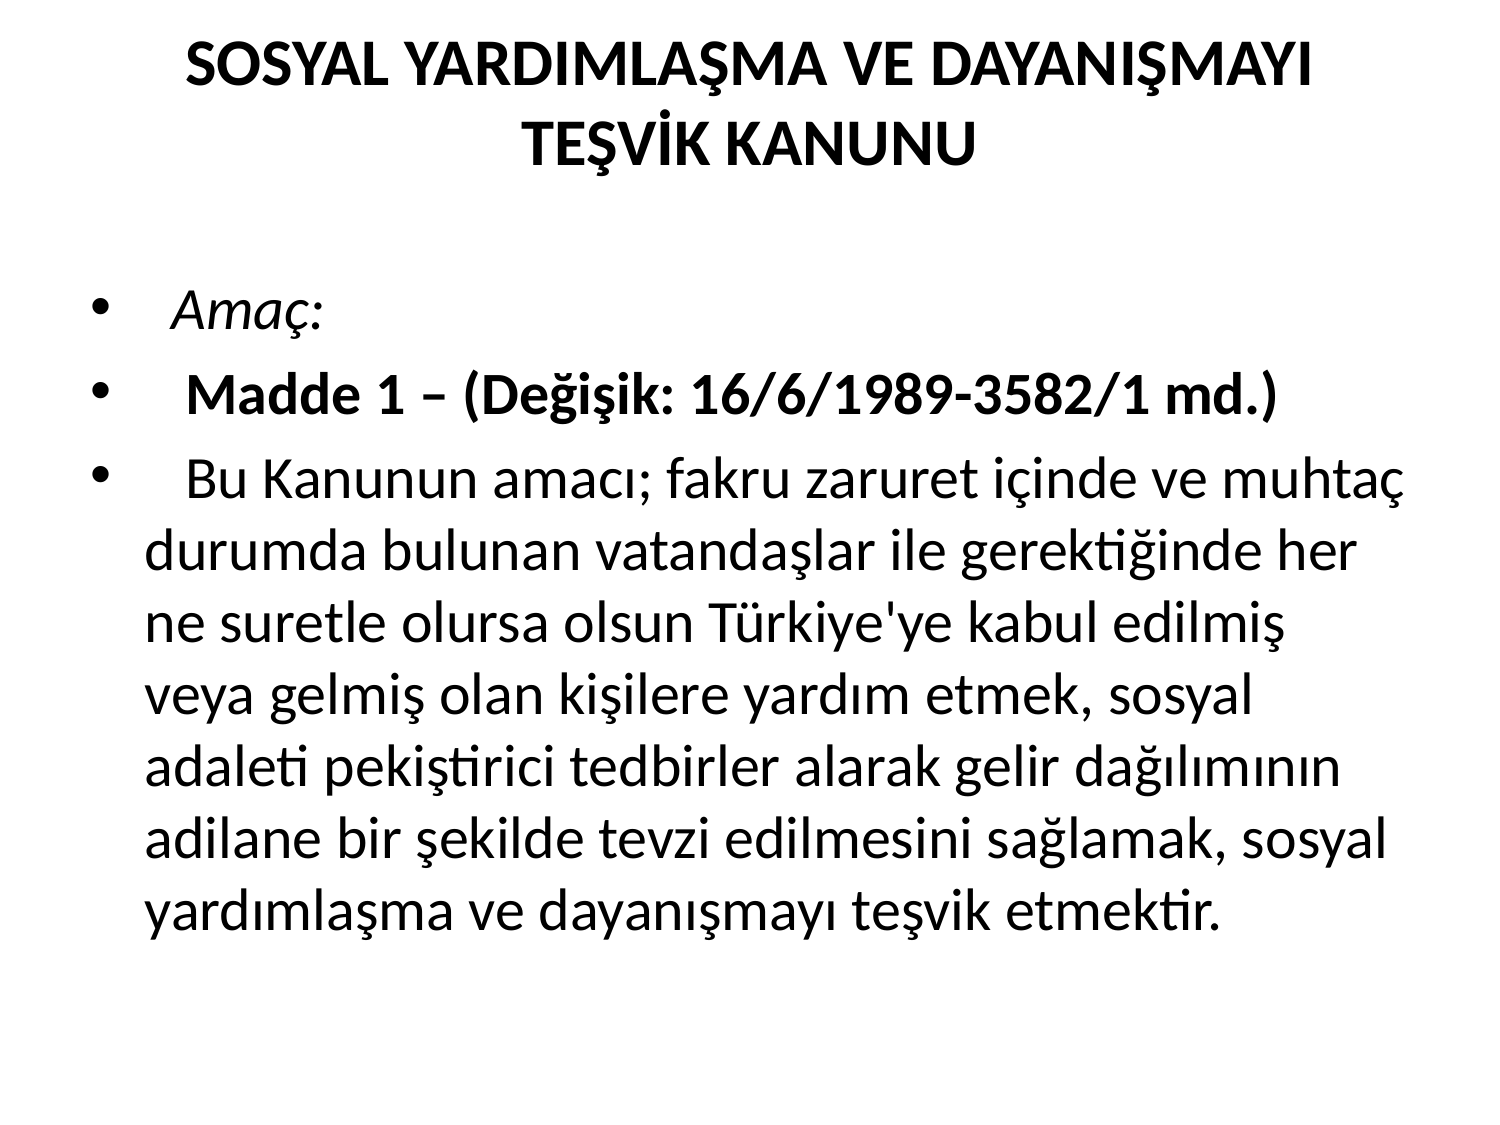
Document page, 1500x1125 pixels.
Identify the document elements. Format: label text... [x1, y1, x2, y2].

list Amaç: Madde 1 – (Değişik: 16/6/1989-3582/1 md.) Bu Kanunun amacı; fakru zaruret içinde ve muhtaç durumda bulunan vatandaşlar ile gerektiğinde her ne suretle olursa olsun Türkiye'ye kabul edilmiş veya gelmiş olan kişilere yardım etmek, sosyal adaleti pekiştirici tedbirler alarak gelir dağılımının adilane bir şekilde tevzi edilmesini sağlamak, sosyal yardımlaşma ve dayanışmayı teşvik etmektir. [75, 262, 1425, 1005]
title SOSYAL YARDIMLAŞMA VE DAYANIŞMAYI TEŞVİK KANUNU [75, 45, 1425, 233]
